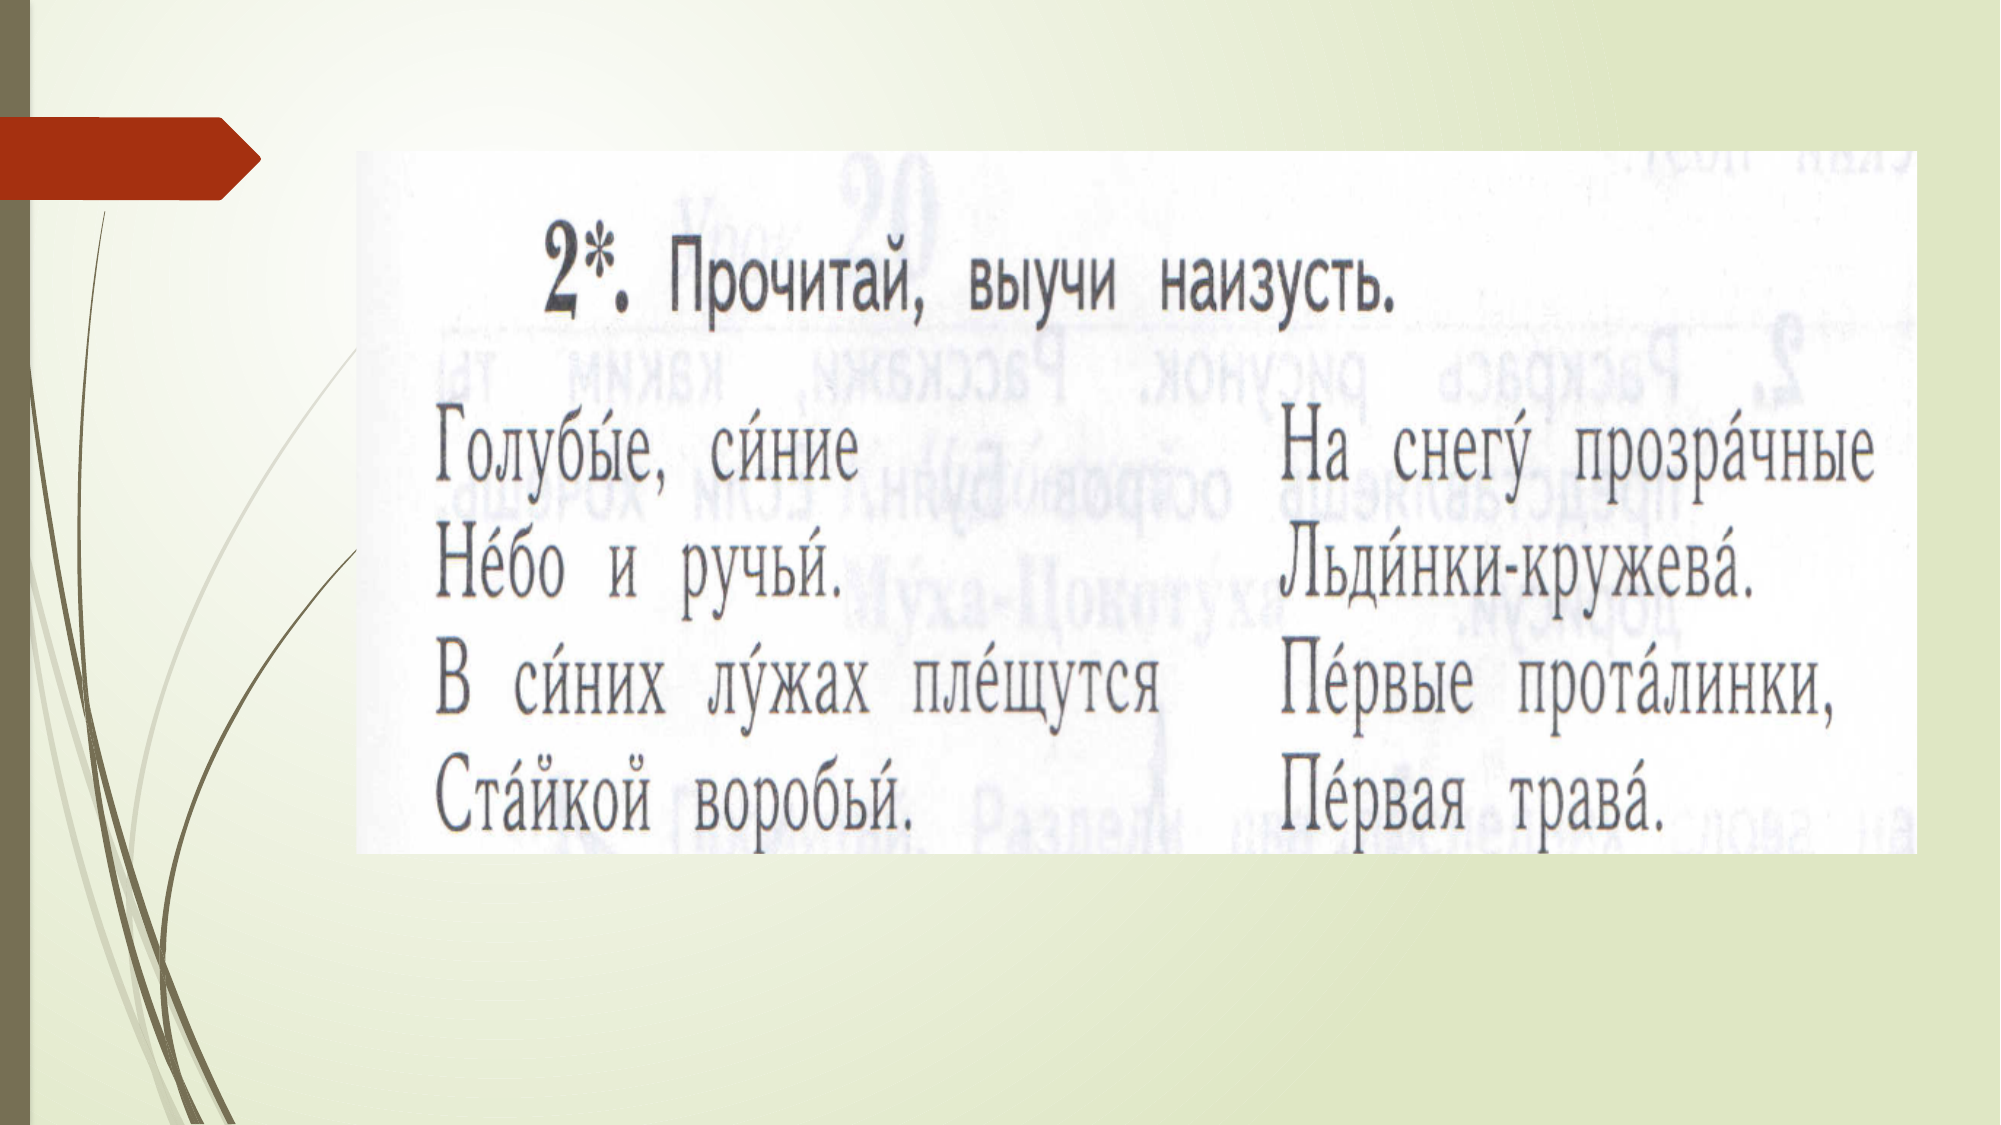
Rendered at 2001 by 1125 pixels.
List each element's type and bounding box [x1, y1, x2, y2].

list [355, 151, 1918, 854]
